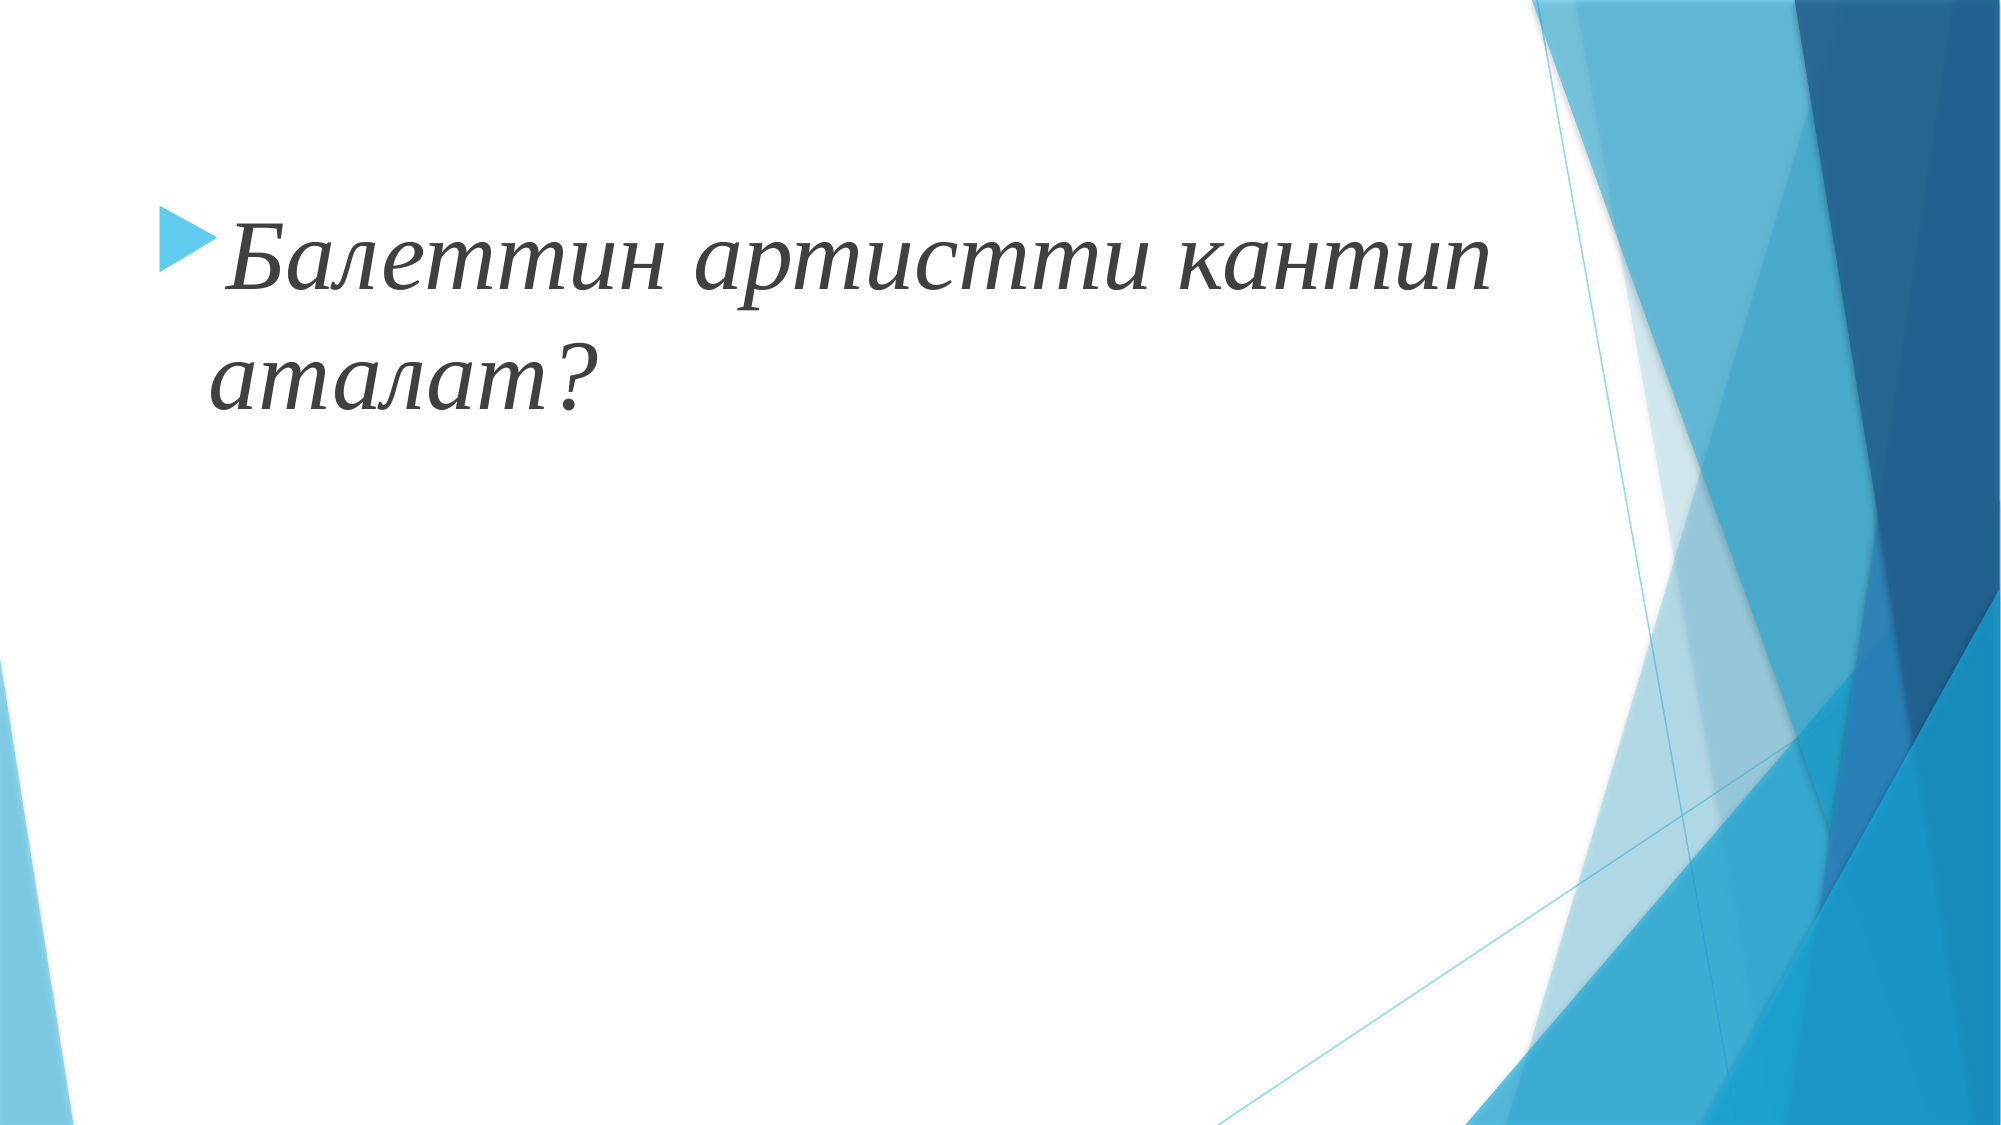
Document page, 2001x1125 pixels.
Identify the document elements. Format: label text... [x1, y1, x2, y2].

list Балеттин артистти кантип аталат? [137, 181, 1863, 1014]
